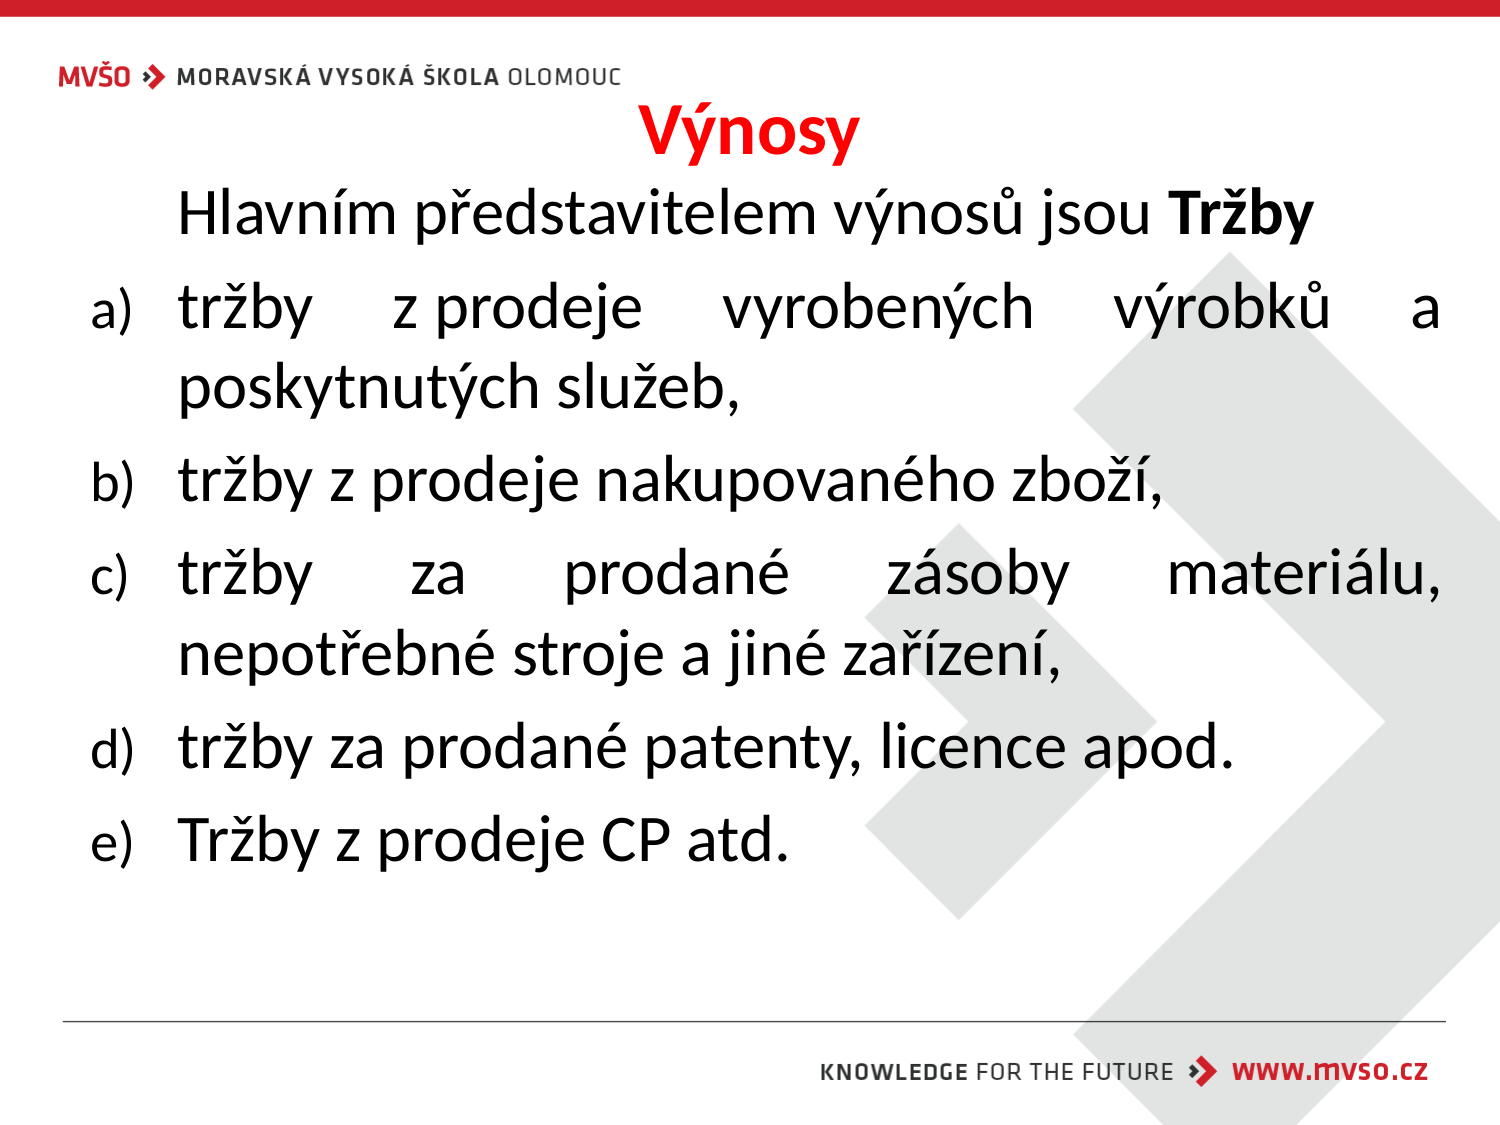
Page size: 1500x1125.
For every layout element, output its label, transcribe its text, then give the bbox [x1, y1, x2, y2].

picture [0, 0, 1500, 1125]
list Hlavním představitelem výnosů jsou Tržby tržby z prodeje vyrobených výrobků a poskytnutých služeb, tržby z prodeje nakupovaného zboží, tržby za prodané zásoby materiálu, nepotřebné stroje a jiné zařízení, tržby za prodané patenty, licence apod. Tržby z prodeje CP atd. [75, 160, 1459, 1047]
title Výnosy [75, 31, 1425, 160]
